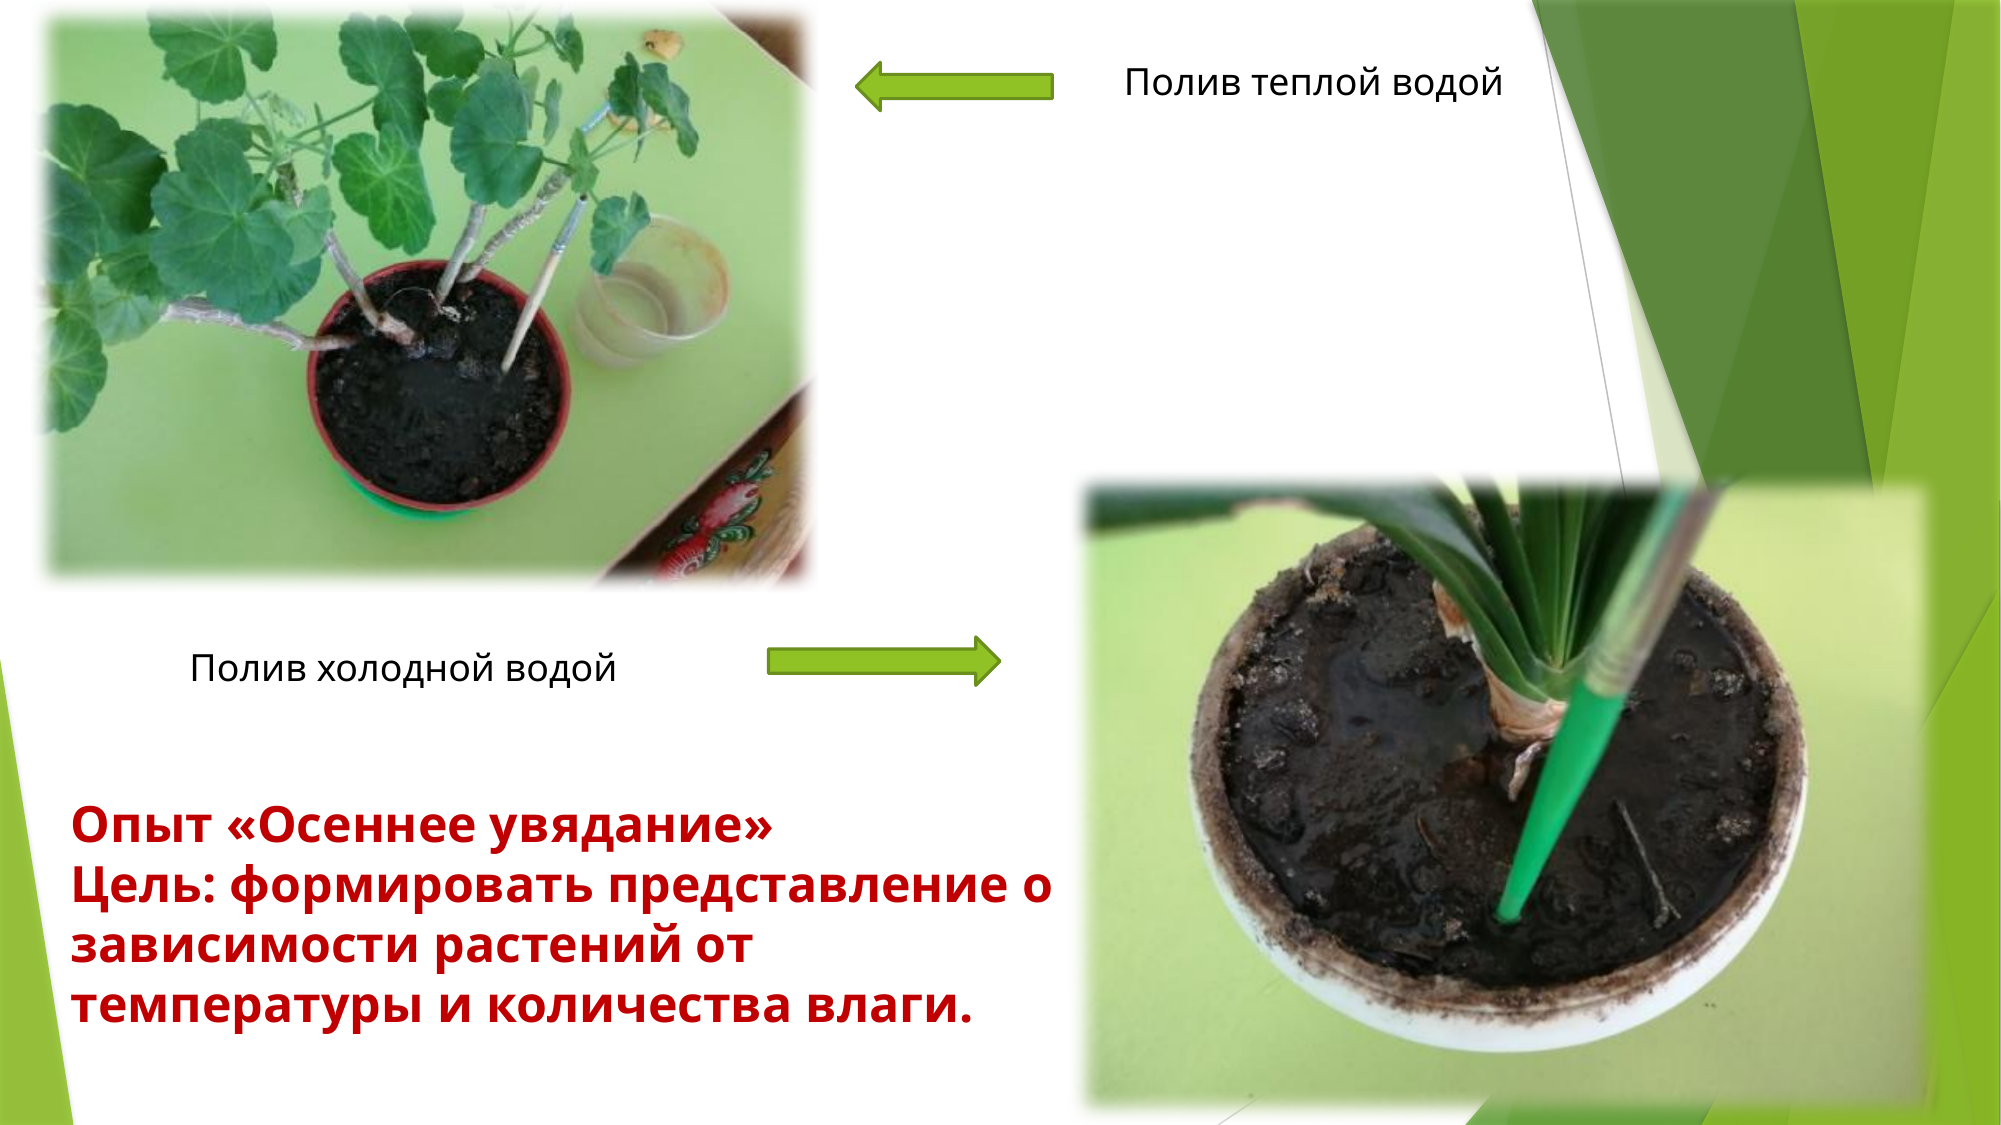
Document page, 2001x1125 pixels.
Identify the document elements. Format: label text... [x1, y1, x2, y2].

text_box Опыт «Осеннее увядание» Цель: формировать представление о зависимости растений от температуры и количества влаги. [56, 785, 1063, 1041]
text_box [766, 635, 1002, 687]
picture [1067, 467, 1945, 1125]
text_box Полив теплой водой [1109, 50, 1520, 110]
picture [59, 0, 790, 692]
text_box [855, 60, 1054, 113]
